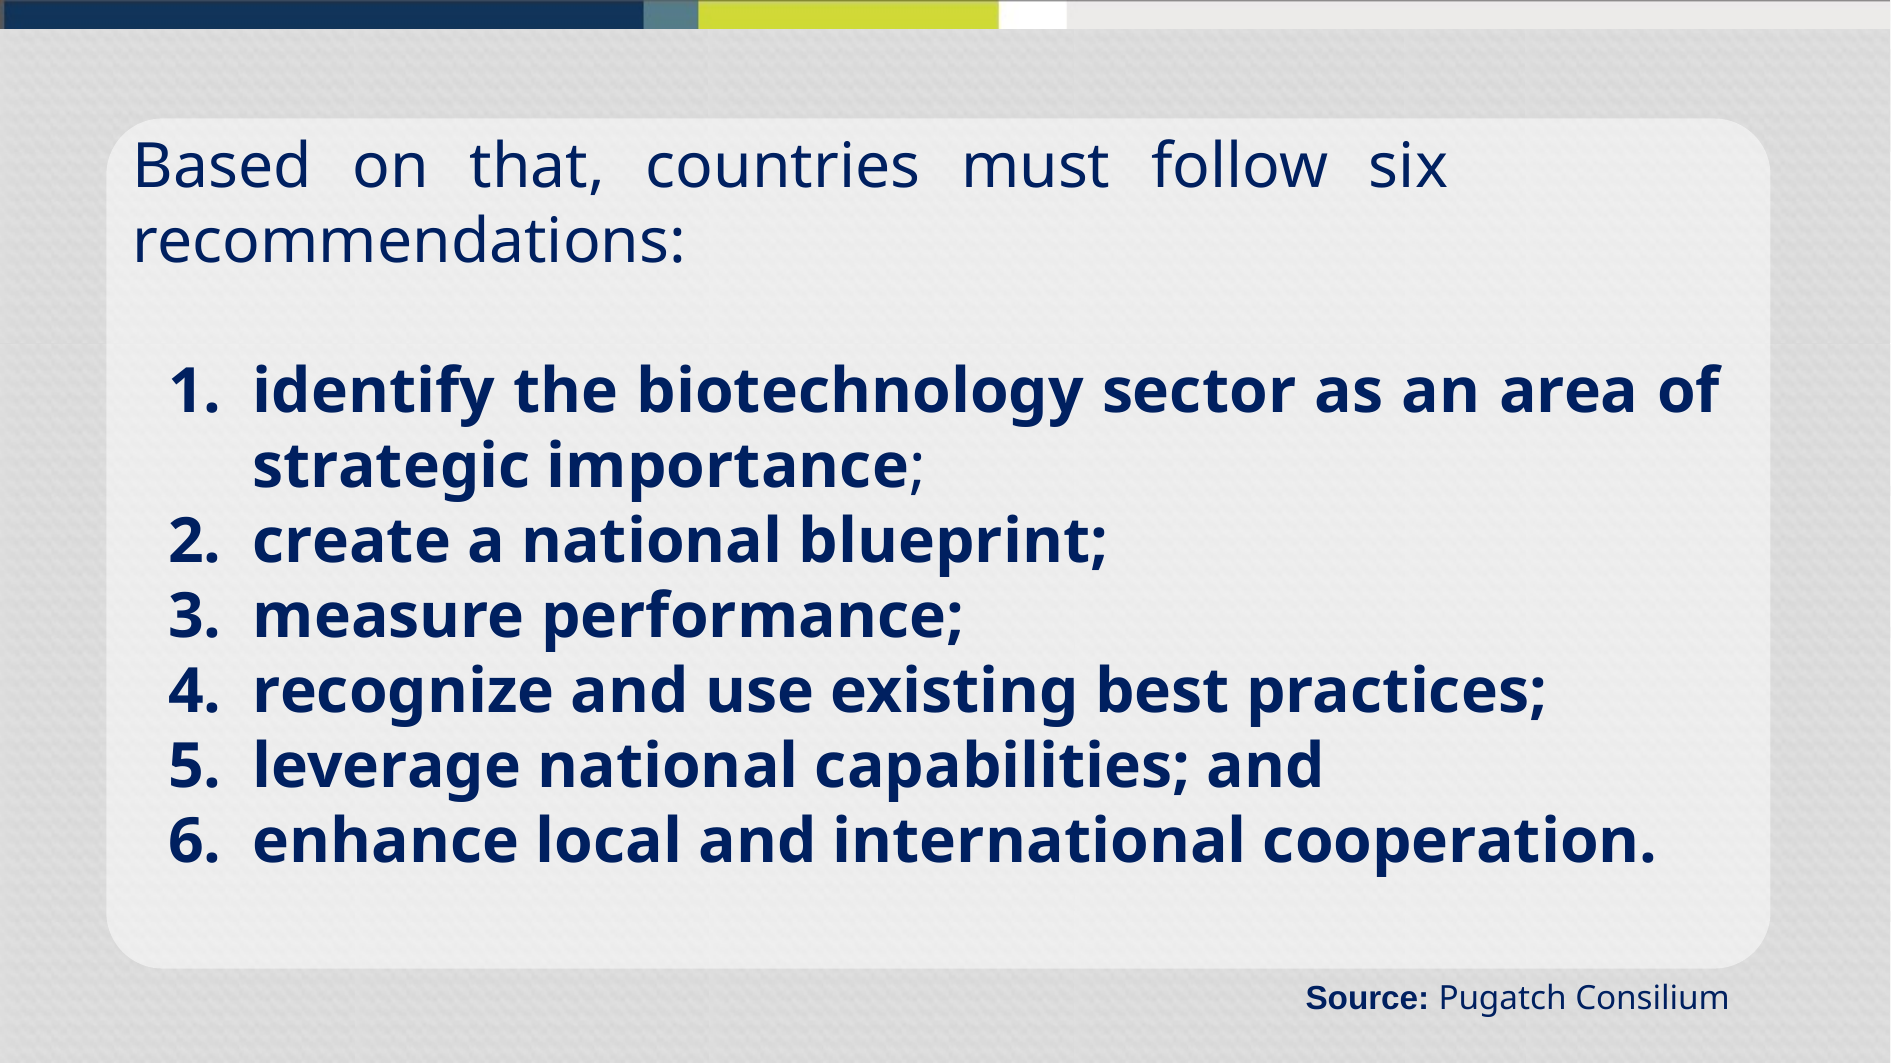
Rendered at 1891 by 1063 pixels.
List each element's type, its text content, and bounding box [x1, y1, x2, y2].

text_box identify the biotechnology sector as an area of strategic importance; create a national blueprint; measure performance; recognize and use existing best practices; leverage national capabilities; and enhance local and international cooperation. [153, 342, 1737, 882]
text_box [106, 118, 1771, 969]
picture [0, 0, 1890, 29]
text_box Source: Pugatch Consilium [1290, 968, 1754, 1024]
text_box Based on that, countries must follow six recommendations: [118, 117, 1465, 283]
